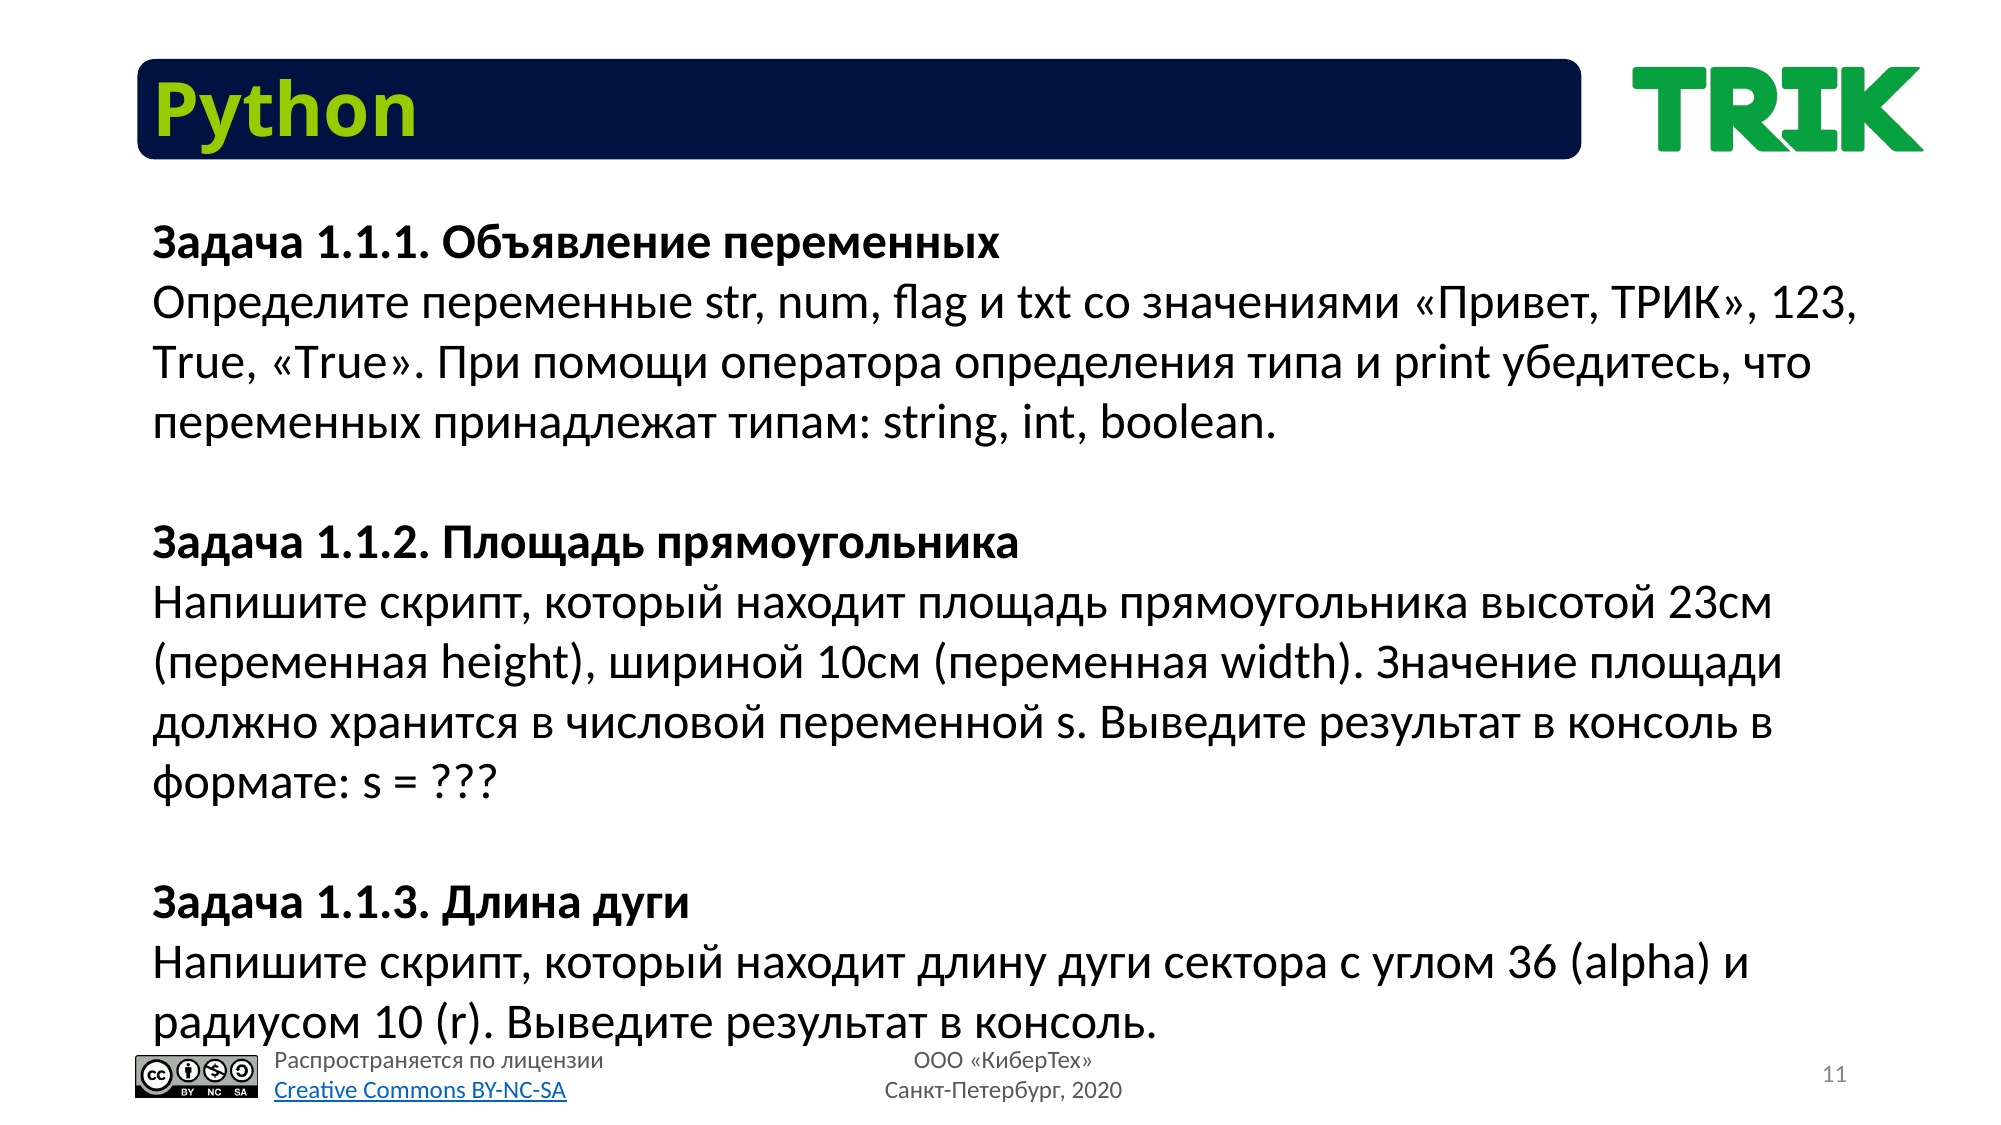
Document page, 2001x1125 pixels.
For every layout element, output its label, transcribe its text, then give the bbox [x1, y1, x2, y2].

text_box Задача 1.1.1. Объявление переменных Определите переменные str, num, flag и txt со значениями «Привет, ТРИК», 123, True, «True». При помощи оператора определения типа и print убедитесь, что переменных принадлежат типам: string, int, boolean. Задача 1.1.2. Площадь прямоугольника Напишите скрипт, который находит площадь прямоугольника высотой 23см (переменная height), шириной 10см (переменная width). Значение площади должно хранится в числовой переменной s. Выведите результат в консоль в формате: s = ??? Задача 1.1.3. Длина дуги Напишите скрипт, который находит длину дуги сектора с углом 36 (alpha) и радиусом 10 (r). Выведите результат в консоль. [137, 201, 1929, 1103]
title Python [137, 61, 1582, 163]
picture [1631, 64, 1924, 154]
